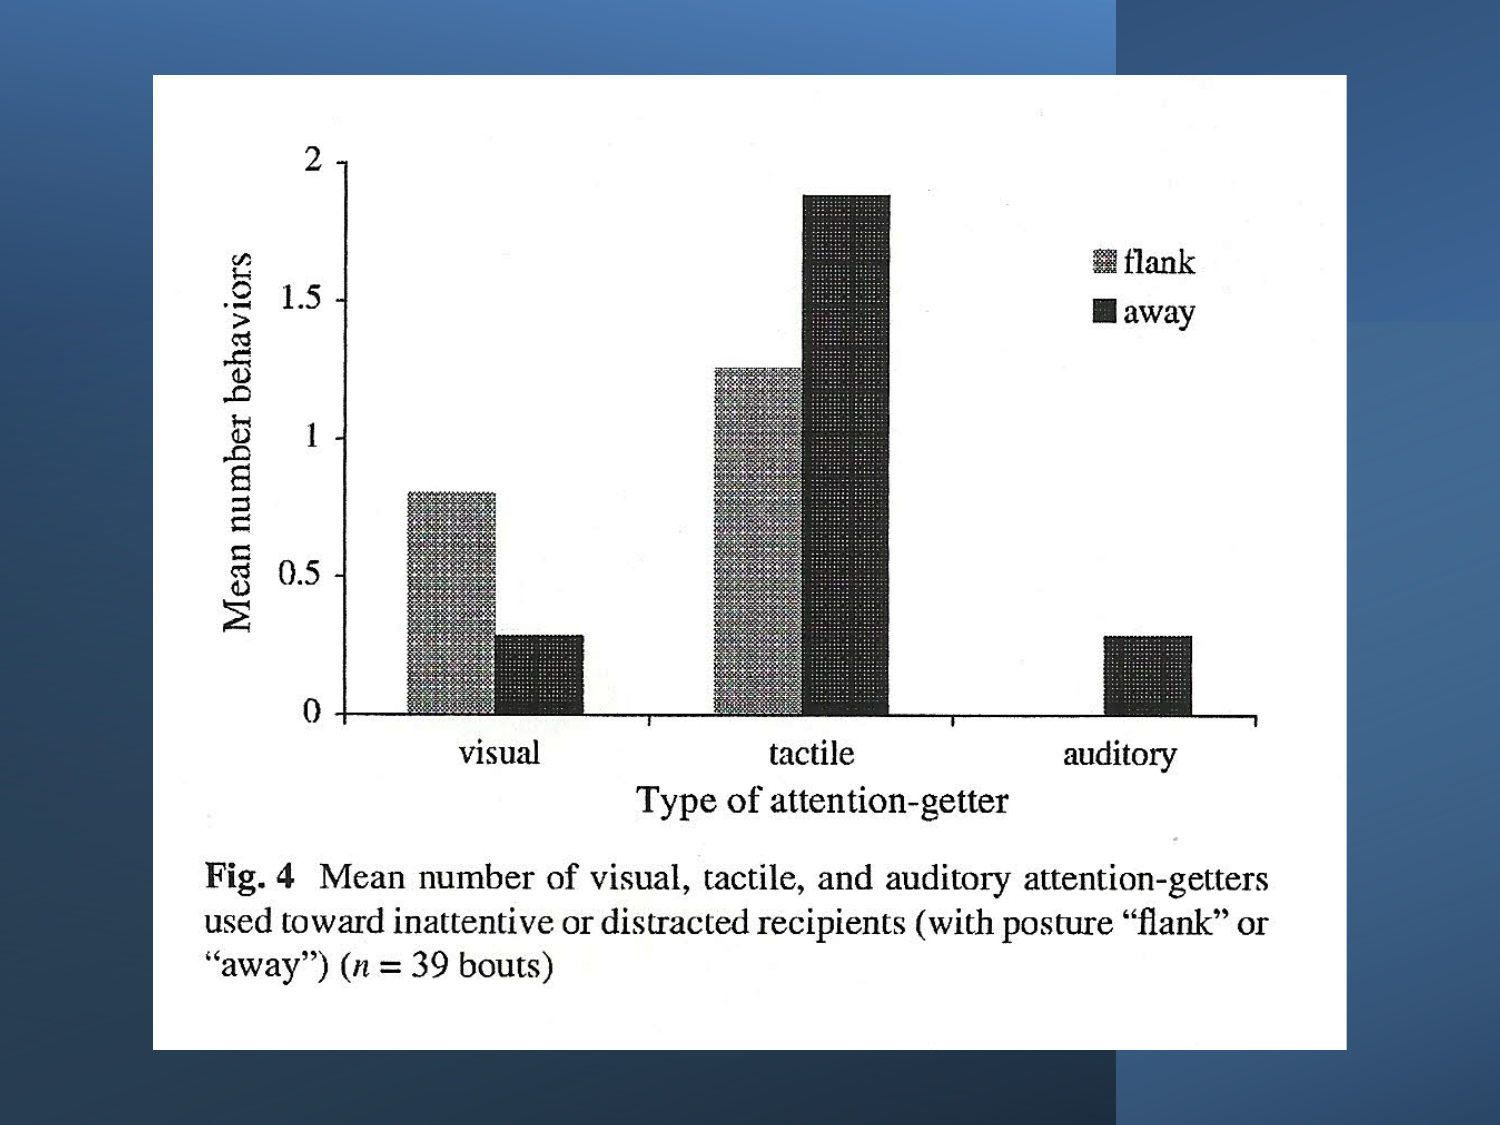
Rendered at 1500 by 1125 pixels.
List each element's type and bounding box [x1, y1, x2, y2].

list [152, 74, 1347, 1051]
text_box [0, 320, 1500, 1125]
text_box [0, 0, 1118, 320]
text_box [1118, 0, 1500, 320]
